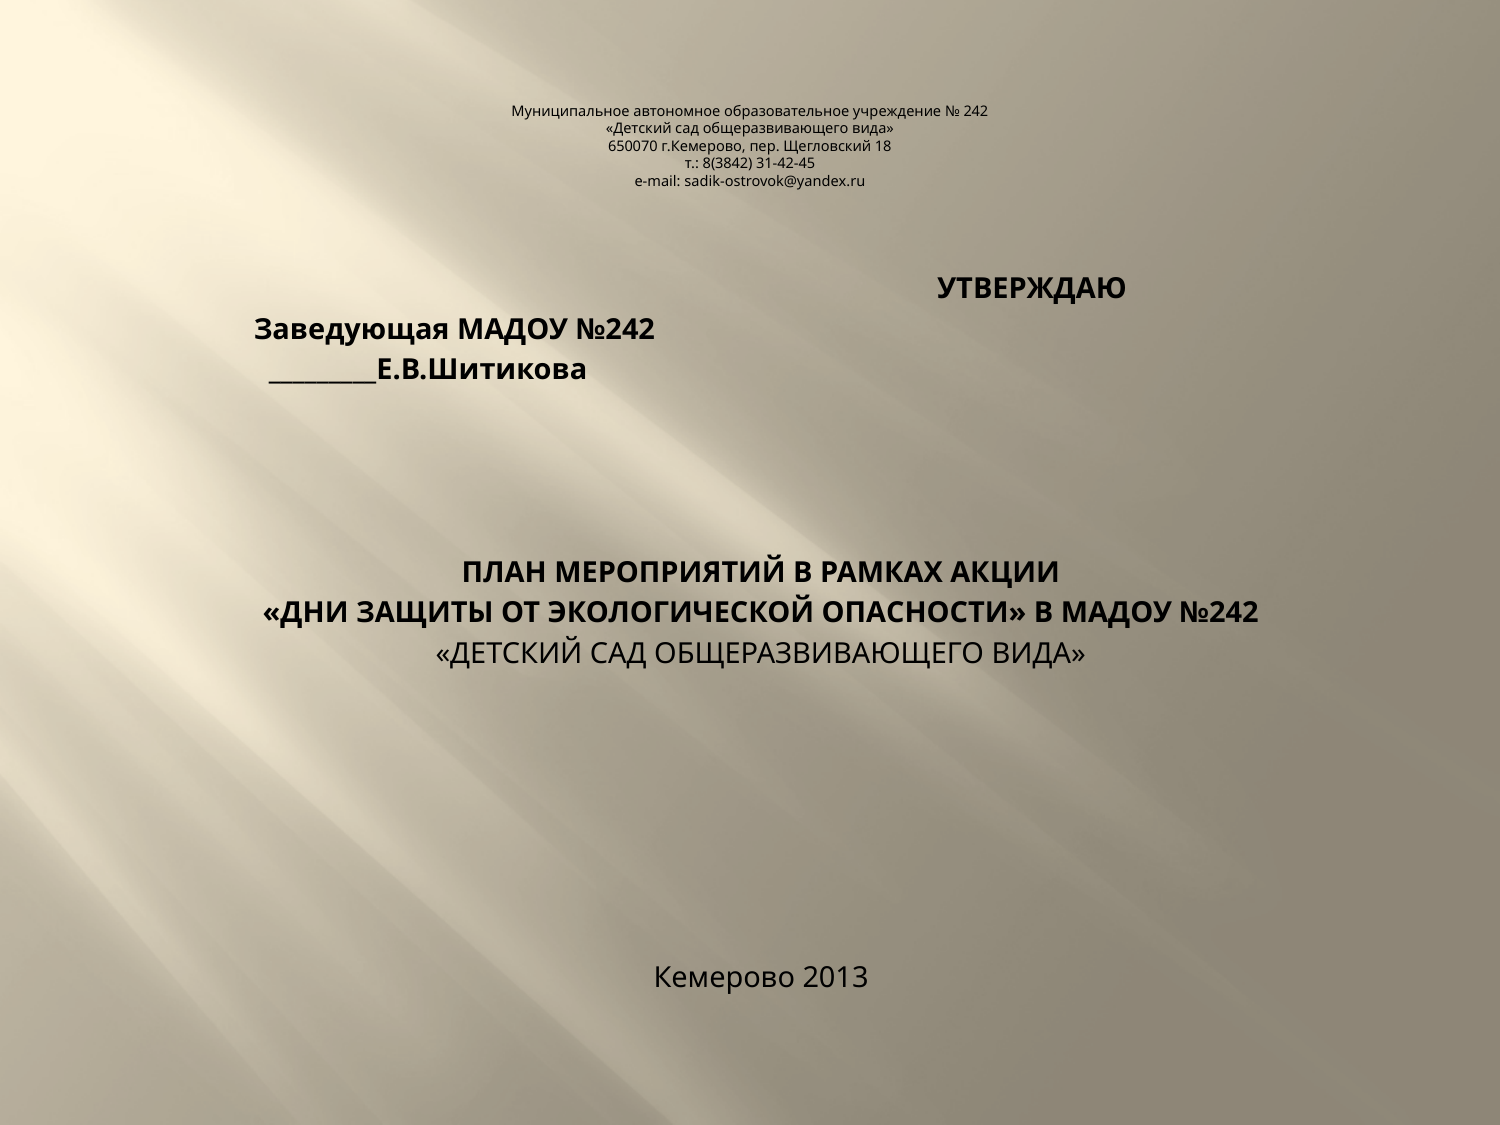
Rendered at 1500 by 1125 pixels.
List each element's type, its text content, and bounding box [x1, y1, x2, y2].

list УТВЕРЖДАЮ Заведующая МАДОУ №242 _________Е.В.Шитикова ПЛАН МЕРОПРИЯТИЙ В РАМКАХ АКЦИИ «ДНИ ЗАЩИТЫ ОТ ЭКОЛОГИЧЕСКОЙ ОПАСНОСТИ» В МАДОУ №242 «ДЕТСКИЙ САД ОБЩЕРАЗВИВАЮЩЕГО ВИДА» Кемерово 2013 [75, 262, 1425, 1035]
title Муниципальное автономное образовательное учреждение № 242 «Детский сад общеразвивающего вида» 650070 г.Кемерово, пер. Щегловский 18 т.: 8(3842) 31-42-45 е-mail: sadik-ostrovok@yandex.ru [75, 93, 1425, 233]
